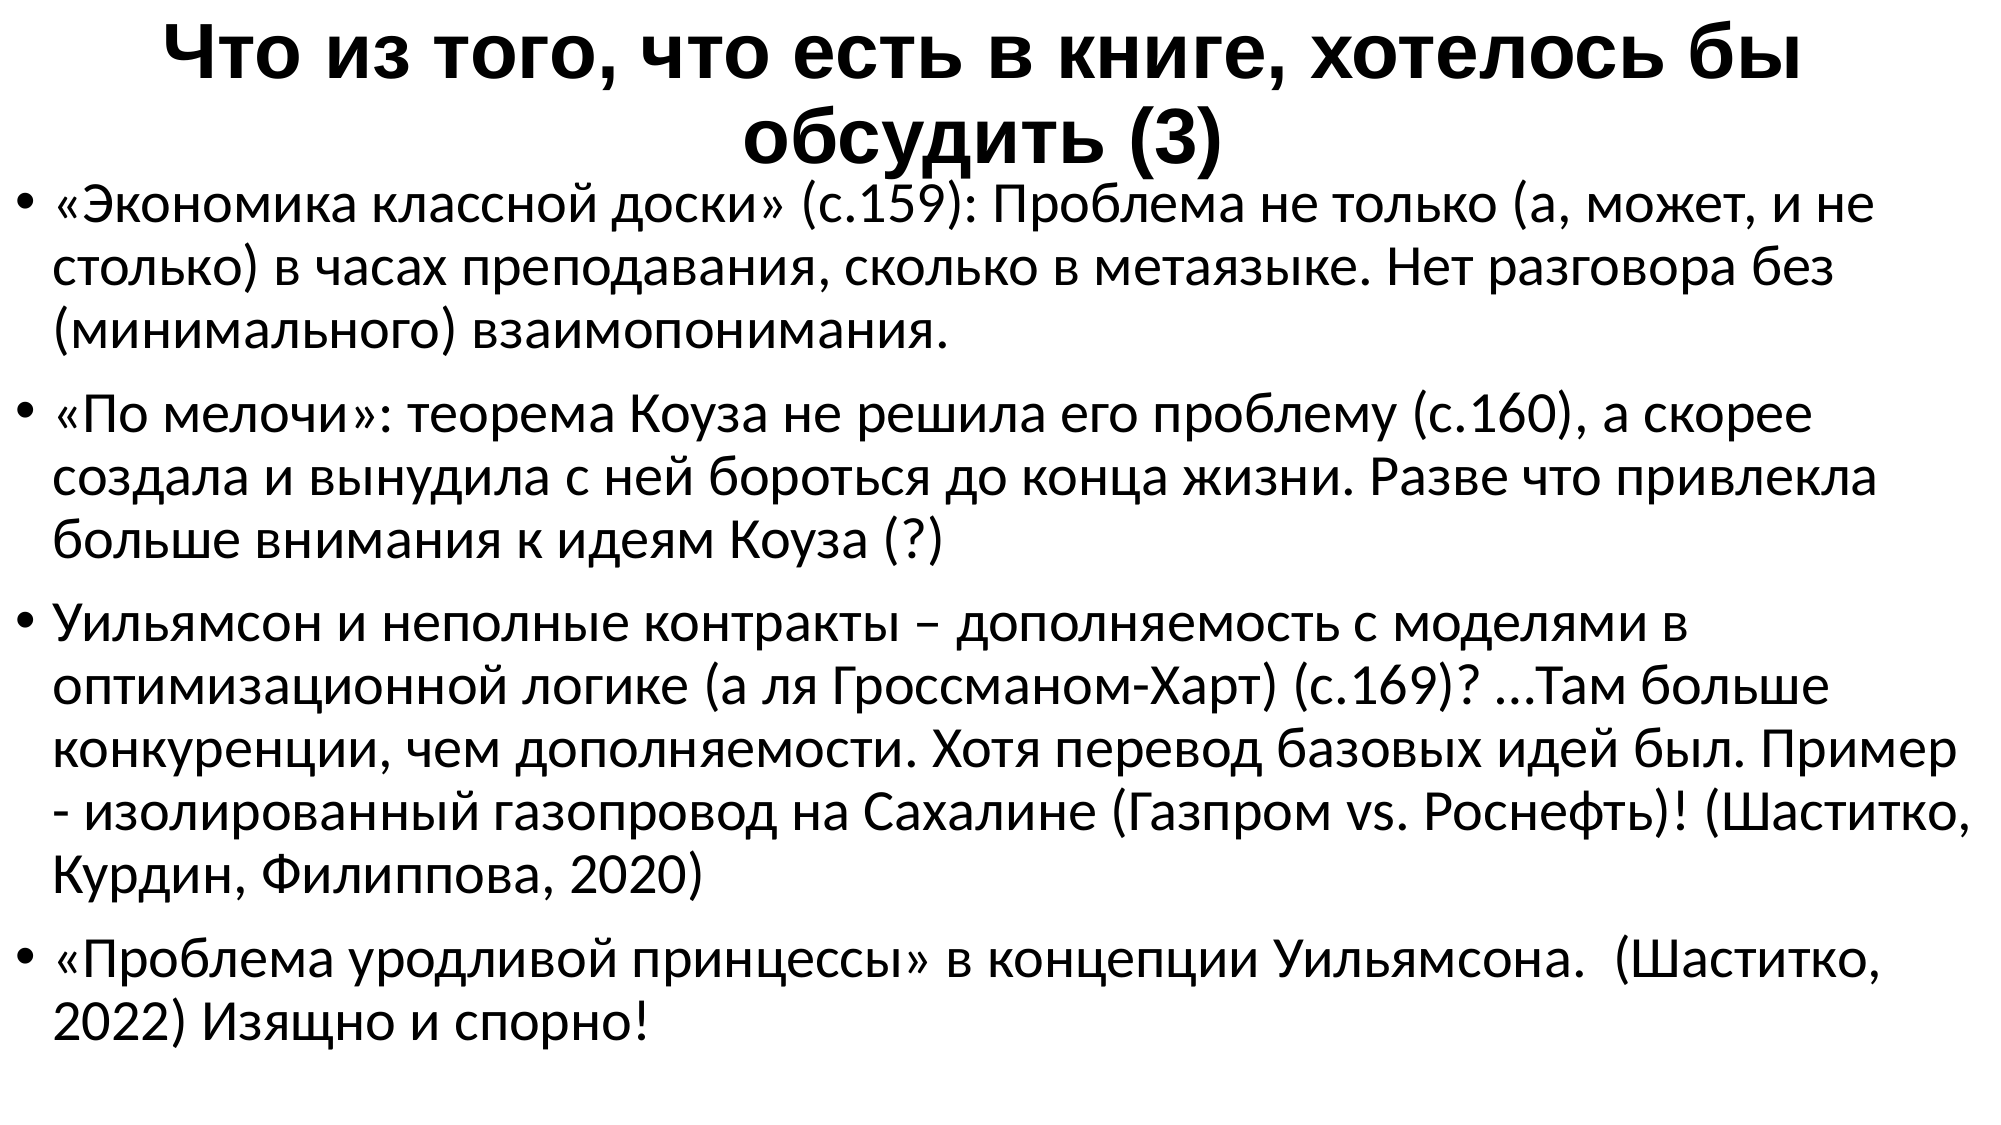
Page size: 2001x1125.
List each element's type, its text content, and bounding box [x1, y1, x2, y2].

list «Экономика классной доски» (с.159): Проблема не только (а, может, и не столько) в часах преподавания, сколько в метаязыке. Нет разговора без (минимального) взаимопонимания. «По мелочи»: теорема Коуза не решила его проблему (с.160), а скорее создала и вынудила с ней бороться до конца жизни. Разве что привлекла больше внимания к идеям Коуза (?) Уильямсон и неполные контракты – дополняемость с моделями в оптимизационной логике (а ля Гроссманом-Харт) (с.169)? …Там больше конкуренции, чем дополняемости. Хотя перевод базовых идей был. Пример - изолированный газопровод на Сахалине (Газпром vs. Роснефть)! (Шаститко, Курдин, Филиппова, 2020) «Проблема уродливой принцессы» в концепции Уильямсона. (Шаститко, 2022) Изящно и спорно! [0, 164, 2000, 930]
title Что из того, что есть в книге, хотелось бы обсудить (3) [0, 3, 1967, 164]
